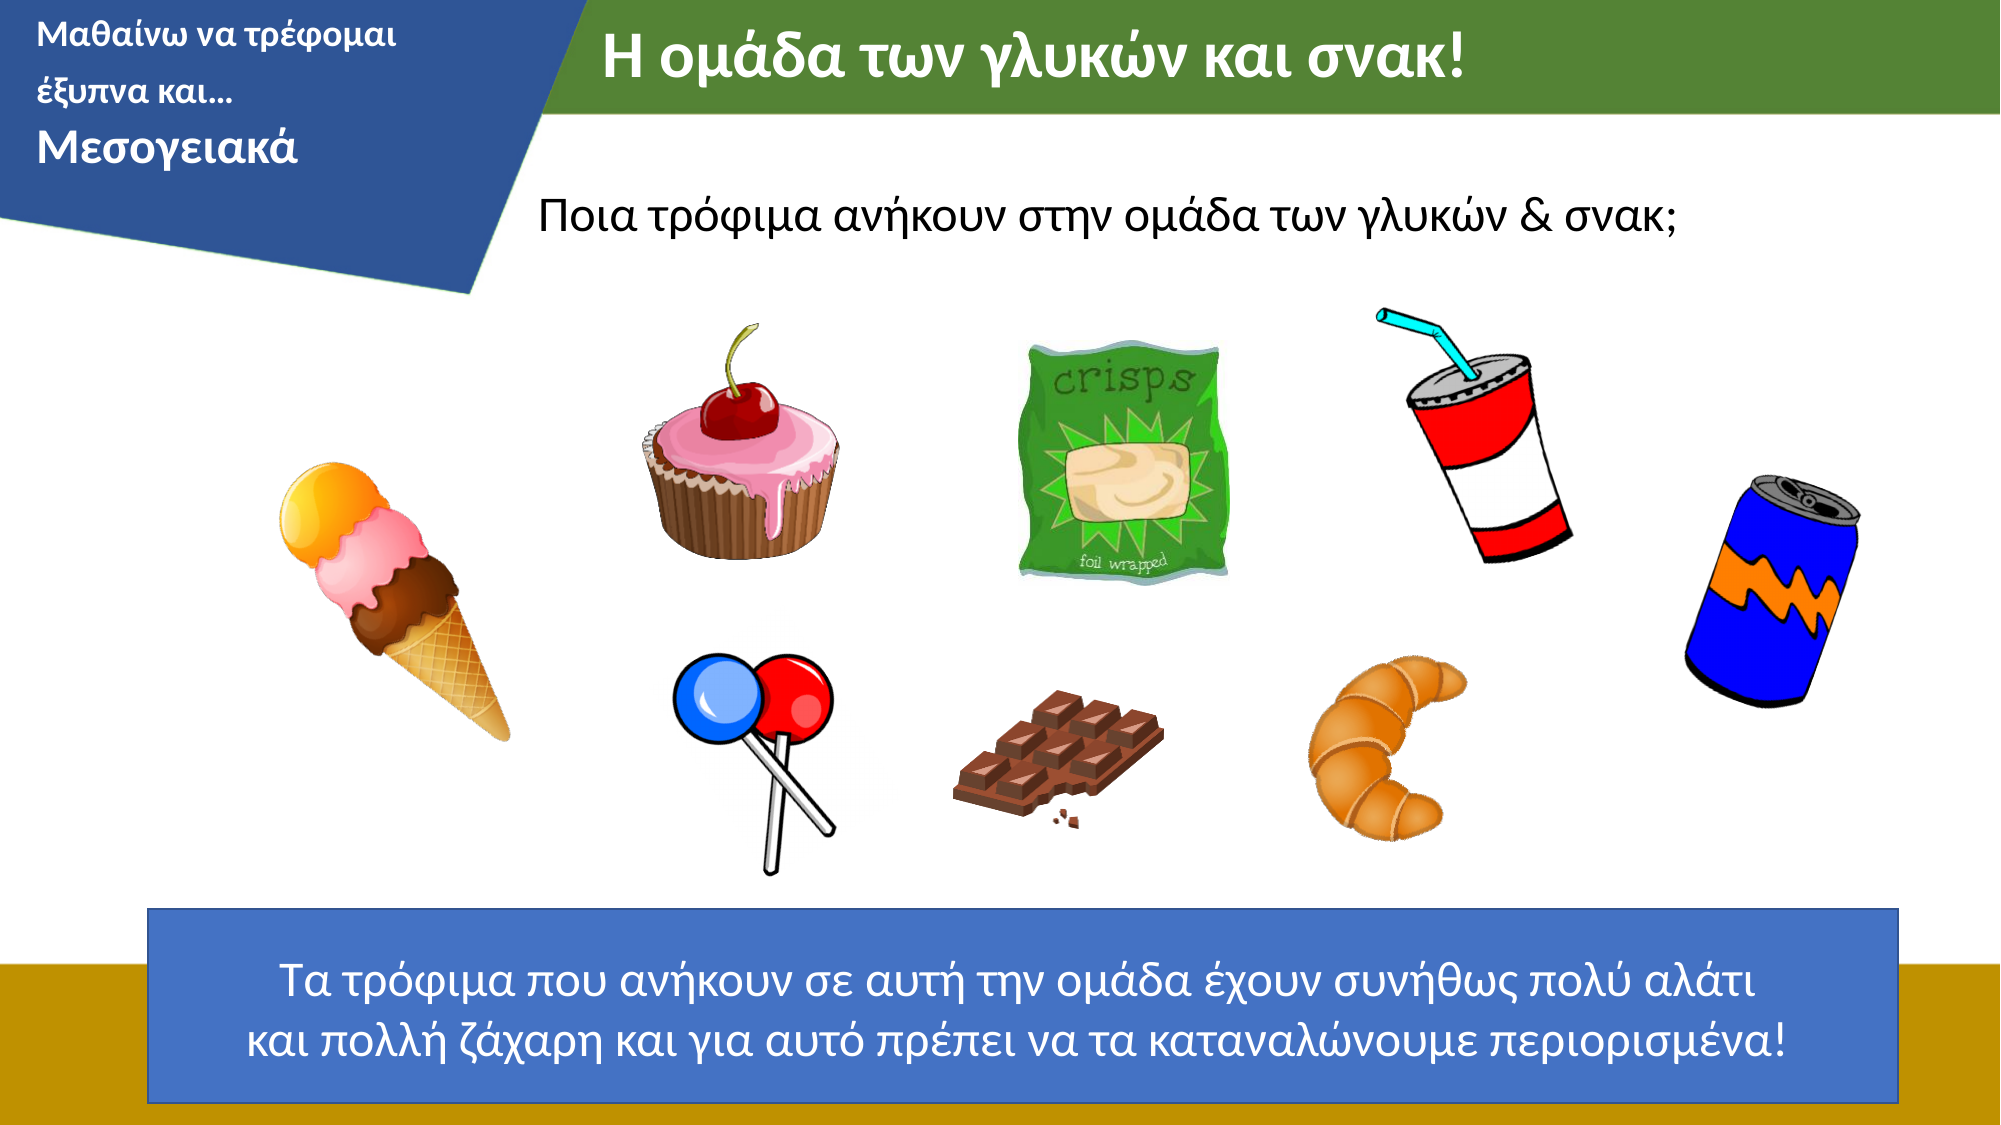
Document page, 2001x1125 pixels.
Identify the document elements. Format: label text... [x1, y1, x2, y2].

text_box Τα τρόφιμα που ανήκουν σε αυτή την ομάδα έχουν συνήθως πολύ αλάτι και πολλή ζάχαρη και για αυτό πρέπει να τα καταναλώνουμε περιορισμένα! [147, 908, 1899, 1104]
title Η ομάδα των γλυκών και σνακ! [587, 0, 2000, 112]
text_box Ποια τρόφιμα ανήκουν στην ομάδα των γλυκών & σνακ; [500, 161, 1716, 329]
picture [0, 0, 2000, 1125]
